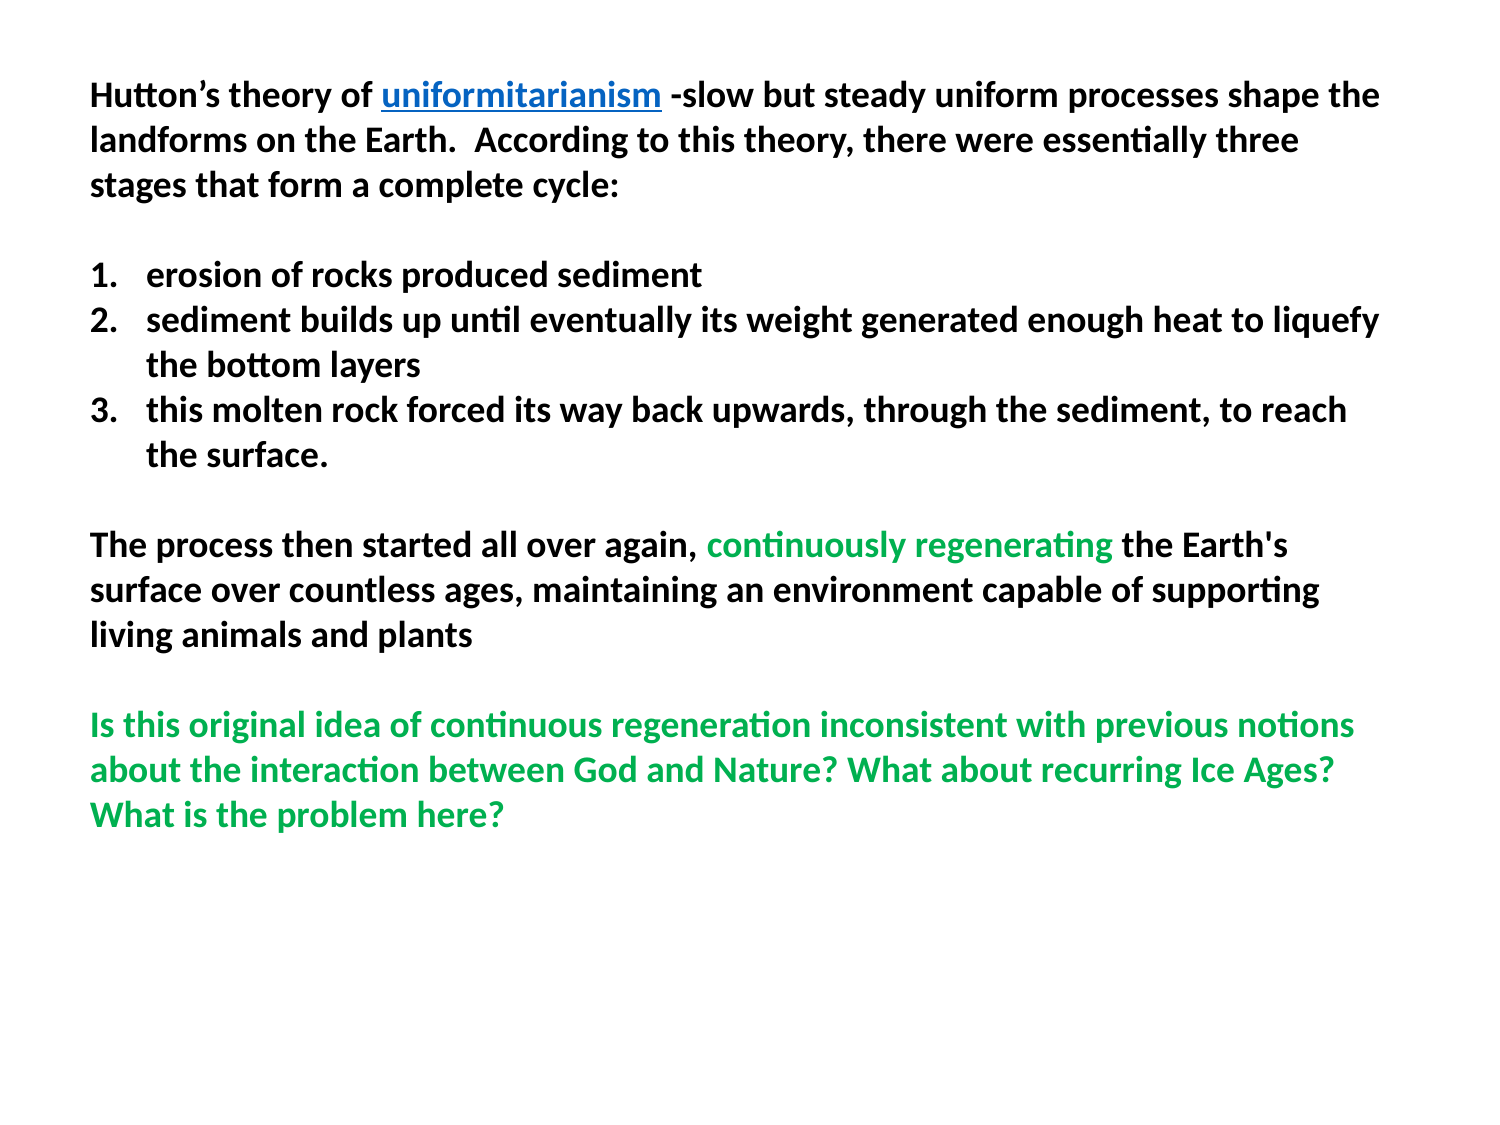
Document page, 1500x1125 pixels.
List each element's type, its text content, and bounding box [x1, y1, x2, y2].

text_box Hutton’s theory of uniformitarianism -slow but steady uniform processes shape the landforms on the Earth. According to this theory, there were essentially three stages that form a complete cycle: erosion of rocks produced sediment sediment builds up until eventually its weight generated enough heat to liquefy the bottom layers this molten rock forced its way back upwards, through the sediment, to reach the surface. The process then started all over again, continuously regenerating the Earth's surface over countless ages, maintaining an environment capable of supporting living animals and plants Is this original idea of continuous regeneration inconsistent with previous notions about the interaction between God and Nature? What about recurring Ice Ages? What is the problem here? [74, 62, 1413, 843]
